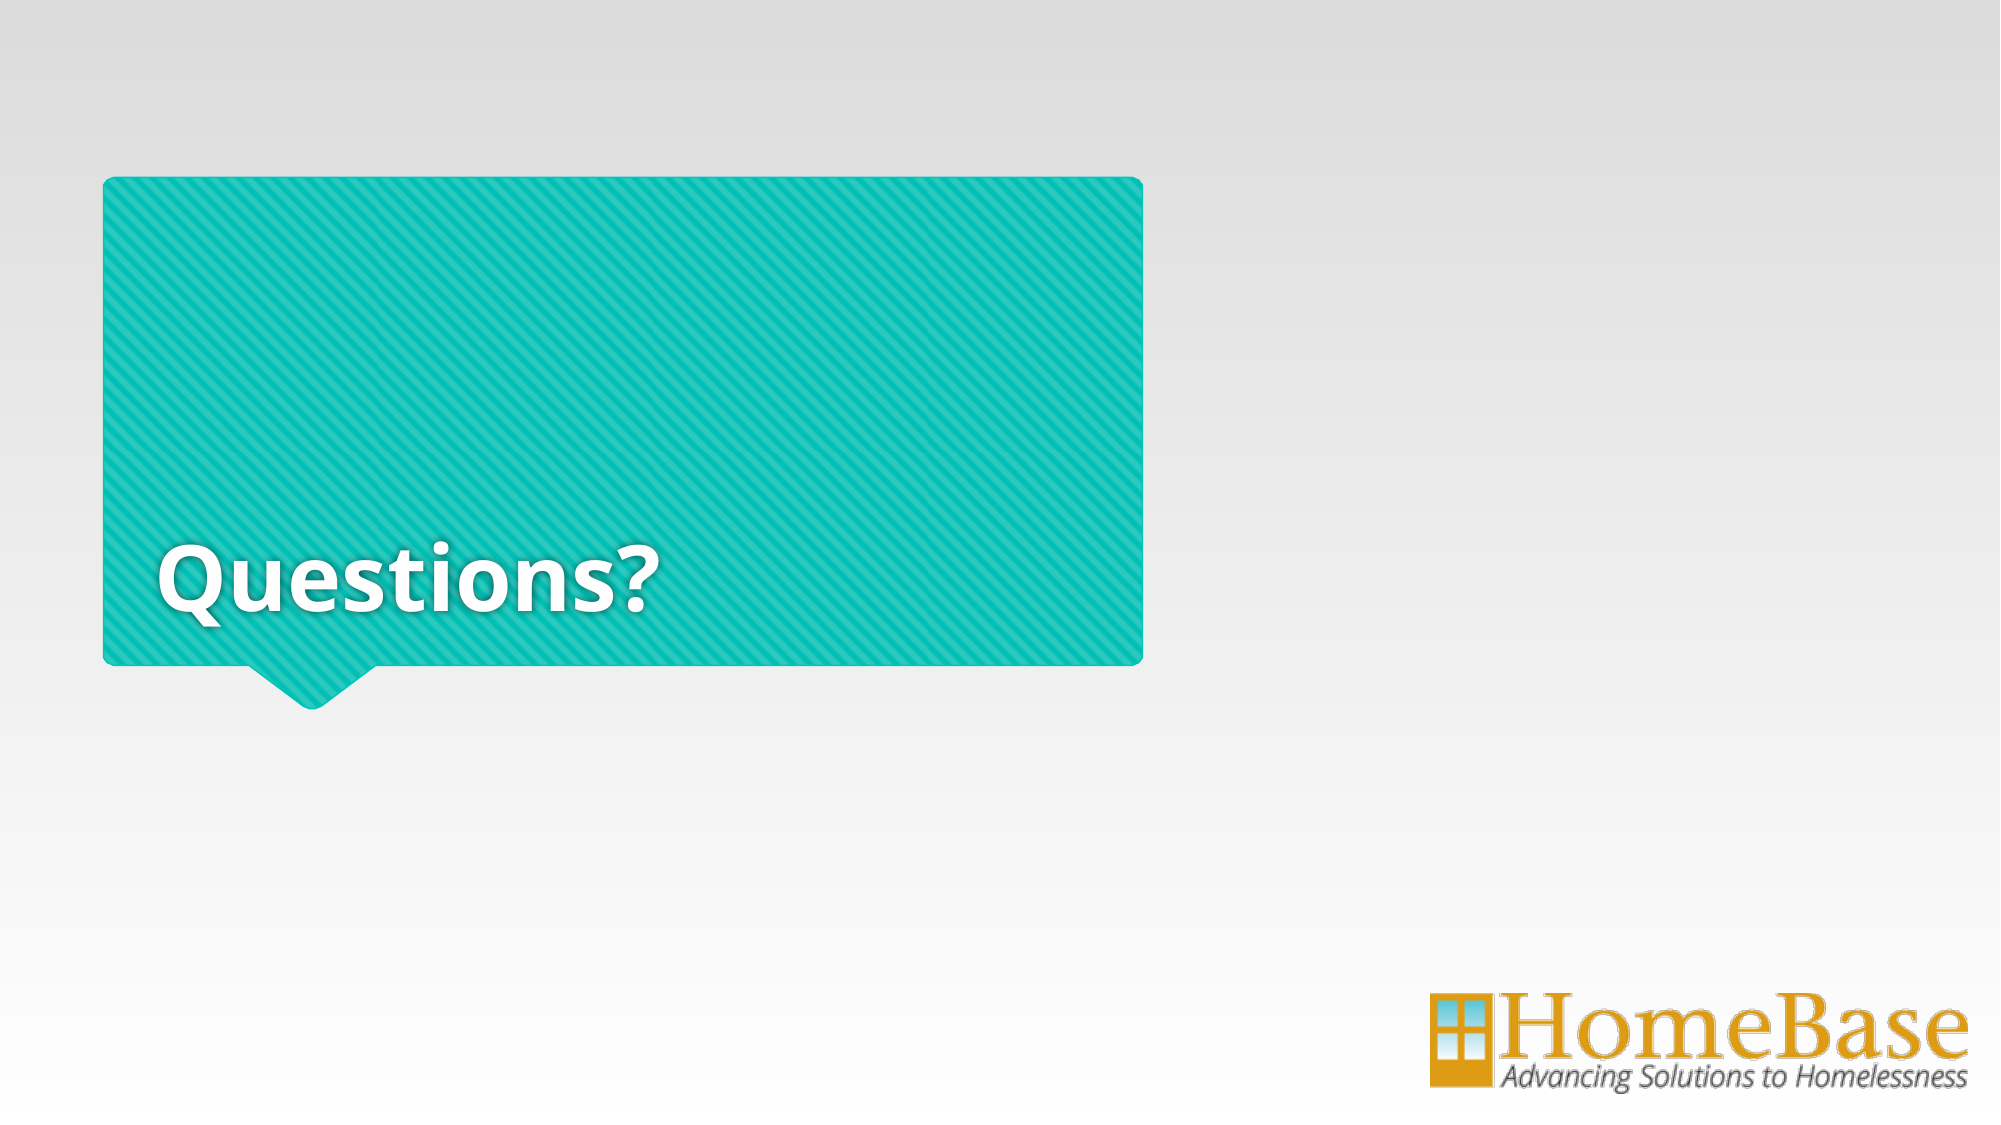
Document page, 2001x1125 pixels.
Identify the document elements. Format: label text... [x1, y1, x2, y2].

picture [1429, 993, 1968, 1094]
title Questions? [139, 203, 1107, 638]
